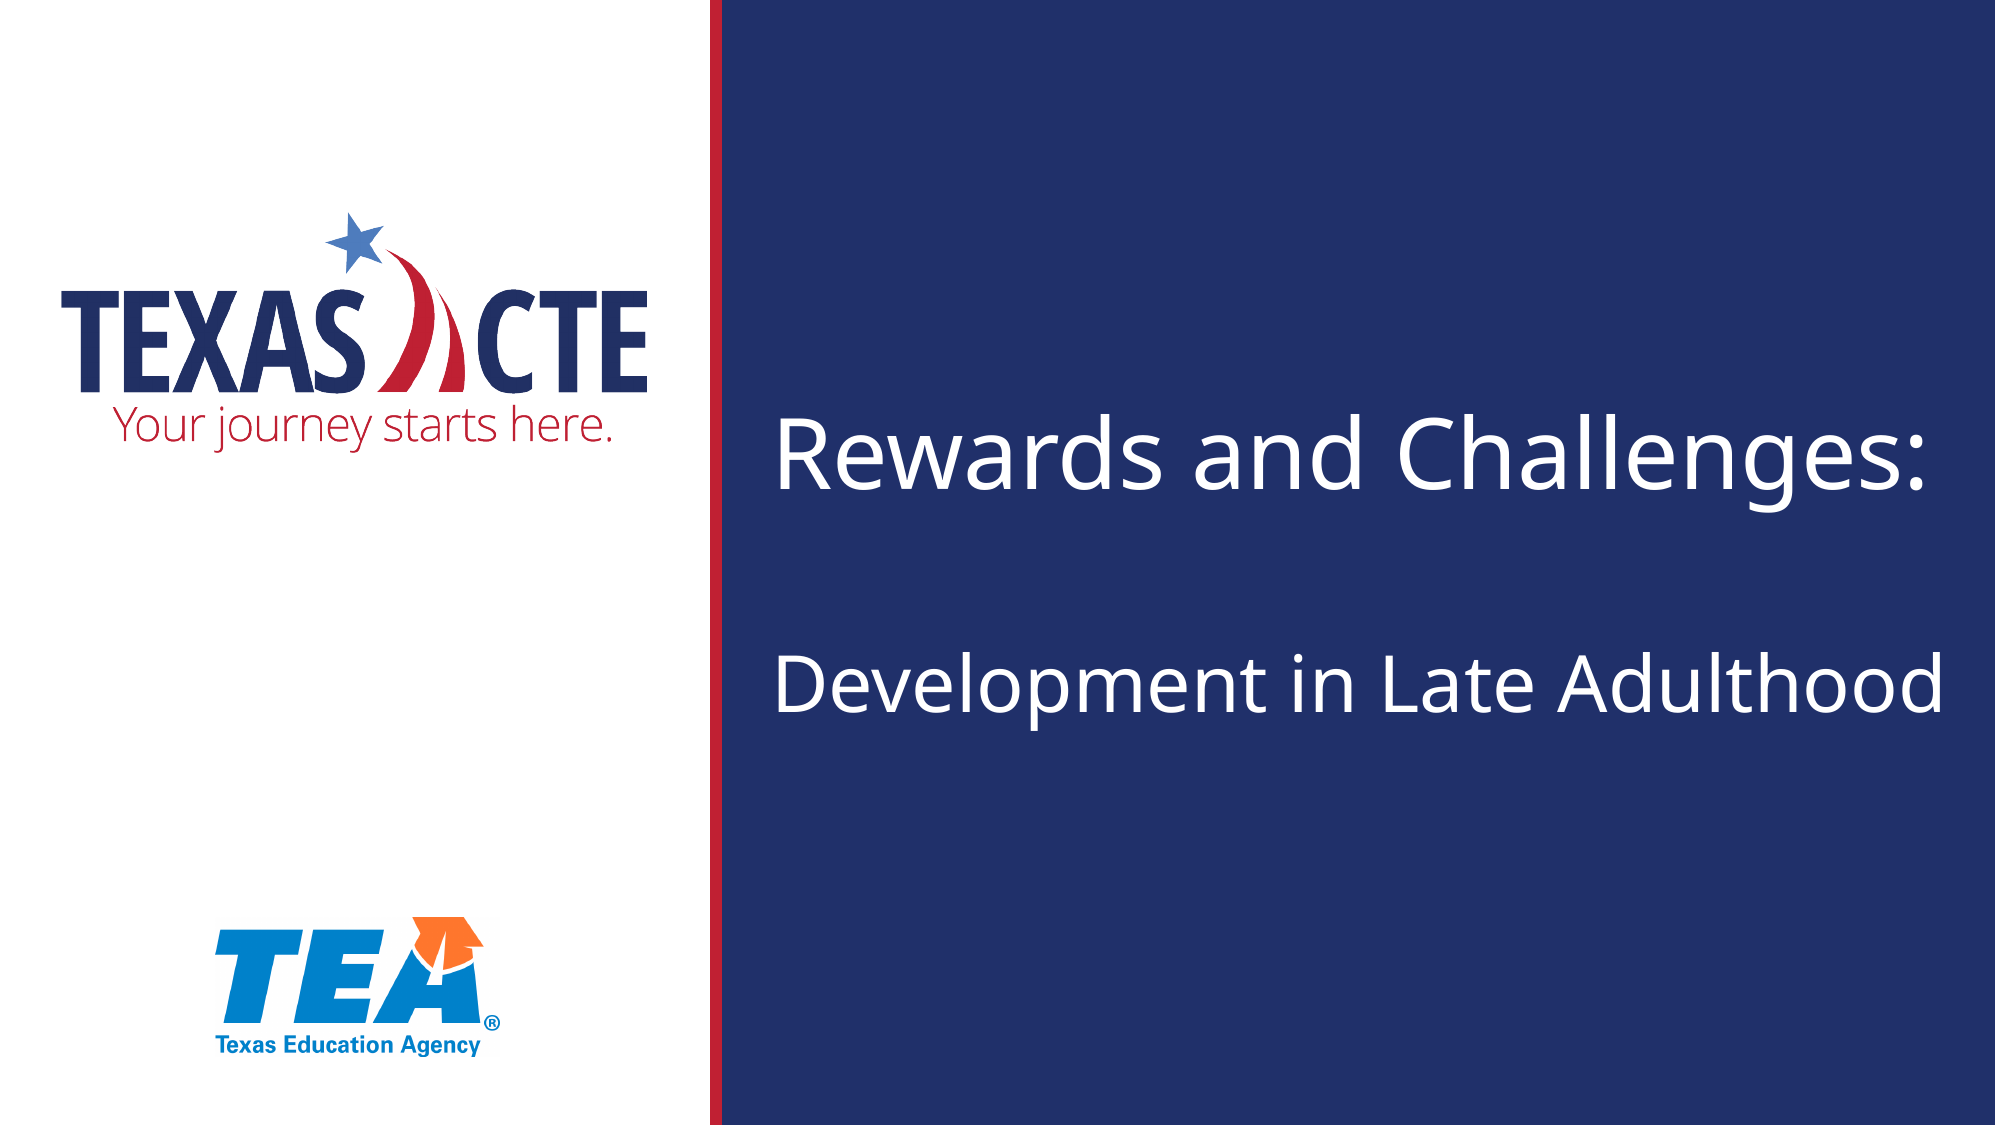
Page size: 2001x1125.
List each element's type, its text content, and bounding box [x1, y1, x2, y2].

picture [215, 917, 500, 1057]
title Rewards and Challenges: Development in Late Adulthood [756, 282, 1981, 843]
picture [61, 212, 647, 453]
